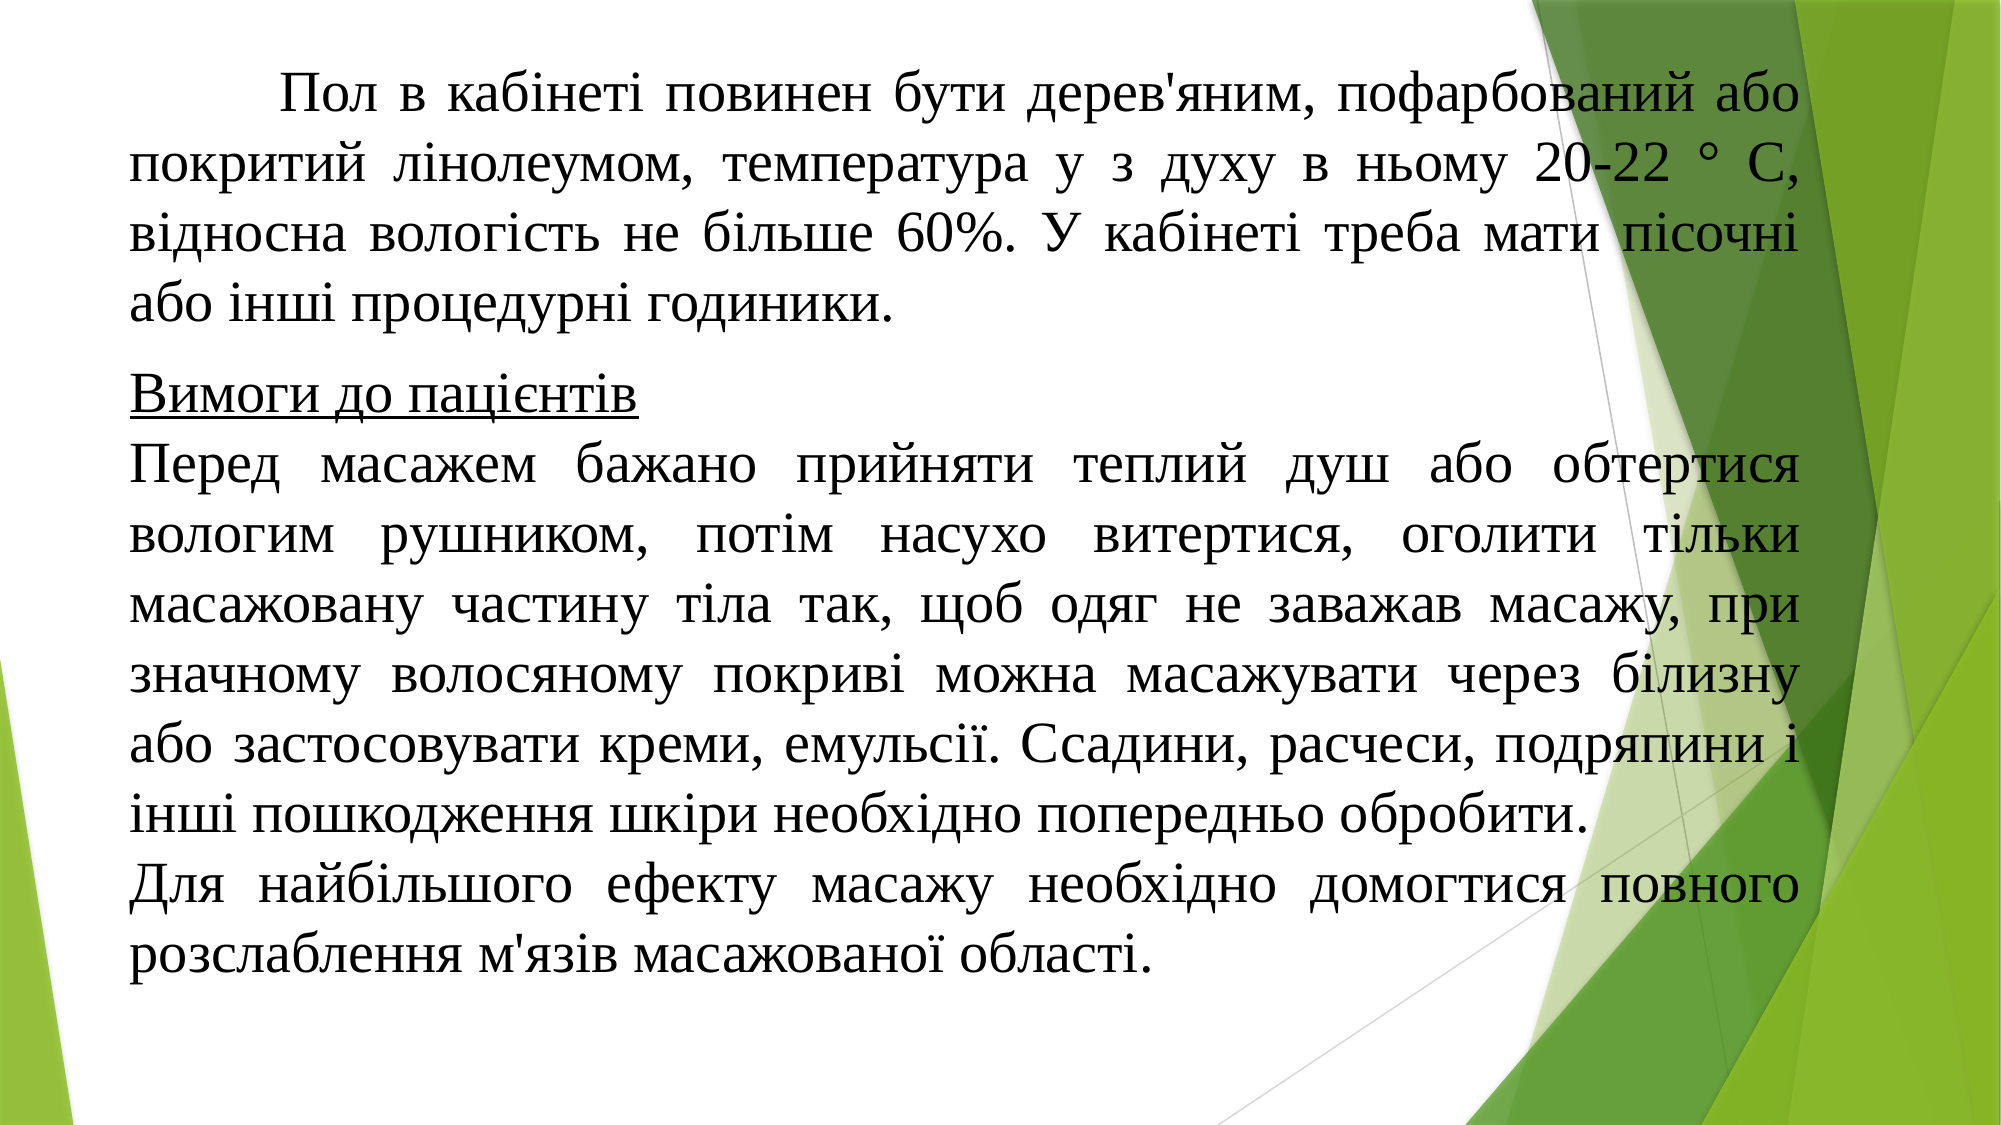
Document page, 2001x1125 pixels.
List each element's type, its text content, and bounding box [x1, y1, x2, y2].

list Пол в кабінеті повинен бути дерев'яним, пофарбований або покритий лінолеумом, температура у з духу в ньому 20-22 ° С, відносна вологість не більше 60%. У кабінеті треба мати пісочні або інші процедурні годиники. Вимоги до пацієнтів Перед масажем бажано прийняти теплий душ або обтертися вологим рушником, потім насухо витертися, оголити тільки масажовану частину тіла так, щоб одяг не заважав масажу, при значному волосяному покриві можна масажувати через білизну або застосовувати креми, емульсії. Ссадини, расчеси, подряпини і інші пошкодження шкіри необхідно попередньо обробити. Для найбільшого ефекту масажу необхідно домогтися повного розслаблення м'язів масажованої області. [114, 45, 1817, 621]
